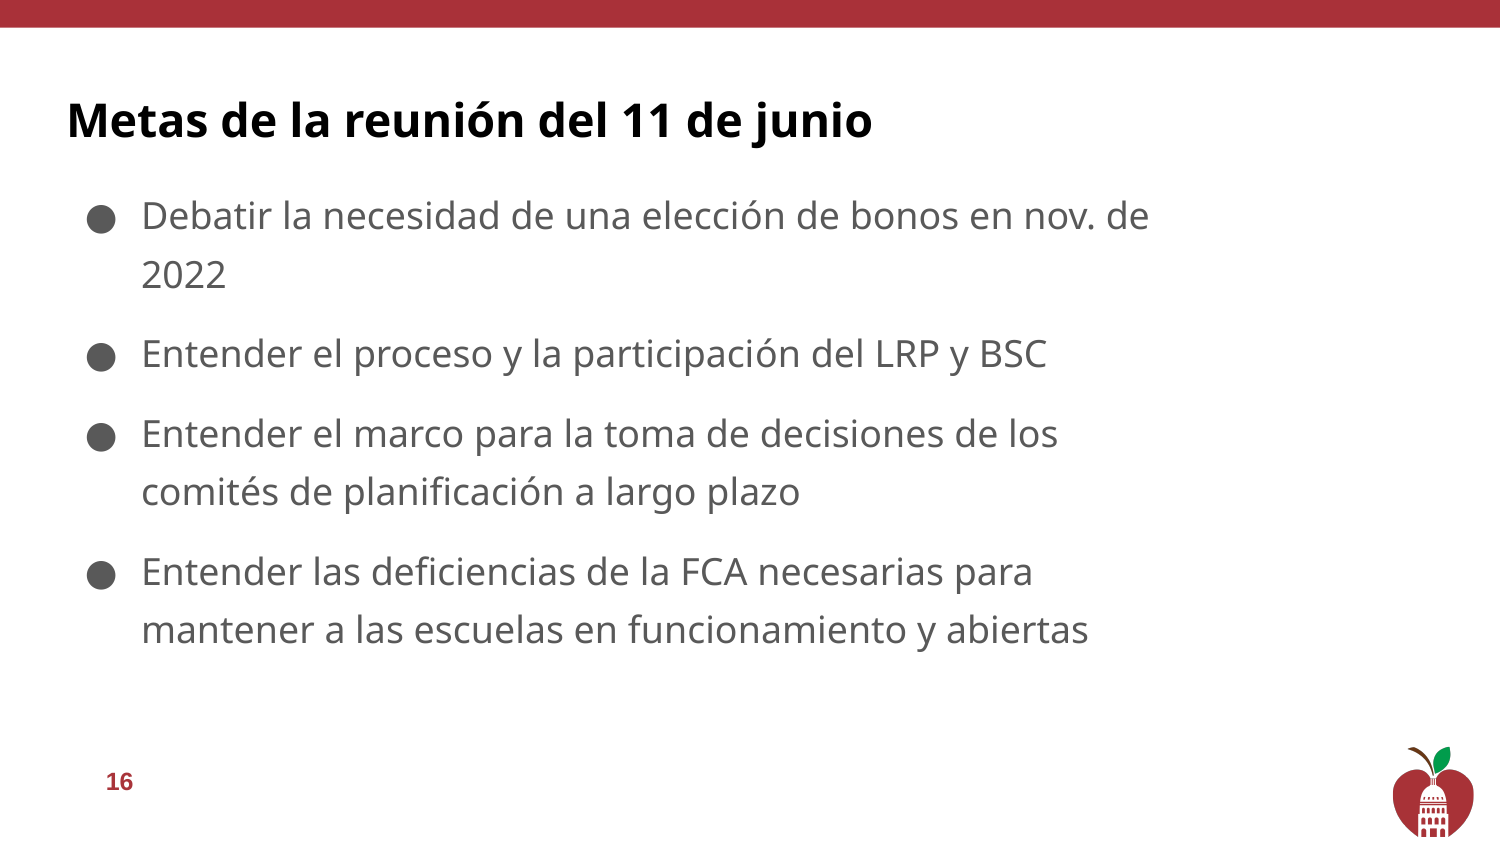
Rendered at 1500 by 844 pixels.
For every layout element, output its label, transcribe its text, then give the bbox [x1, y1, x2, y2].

text_box [0, 0, 1500, 28]
title Metas de la reunión del 11 de junio [51, 72, 1449, 167]
picture [1385, 744, 1481, 839]
slide_number 16 [58, 749, 149, 814]
list Debatir la necesidad de una elección de bonos en nov. de 2022 Entender el proceso y la participación del LRP y BSC Entender el marco para la toma de decisiones de los comités de planificación a largo plazo Entender las deficiencias de la FCA necesarias para mantener a las escuelas en funcionamiento y abiertas [51, 166, 1219, 728]
